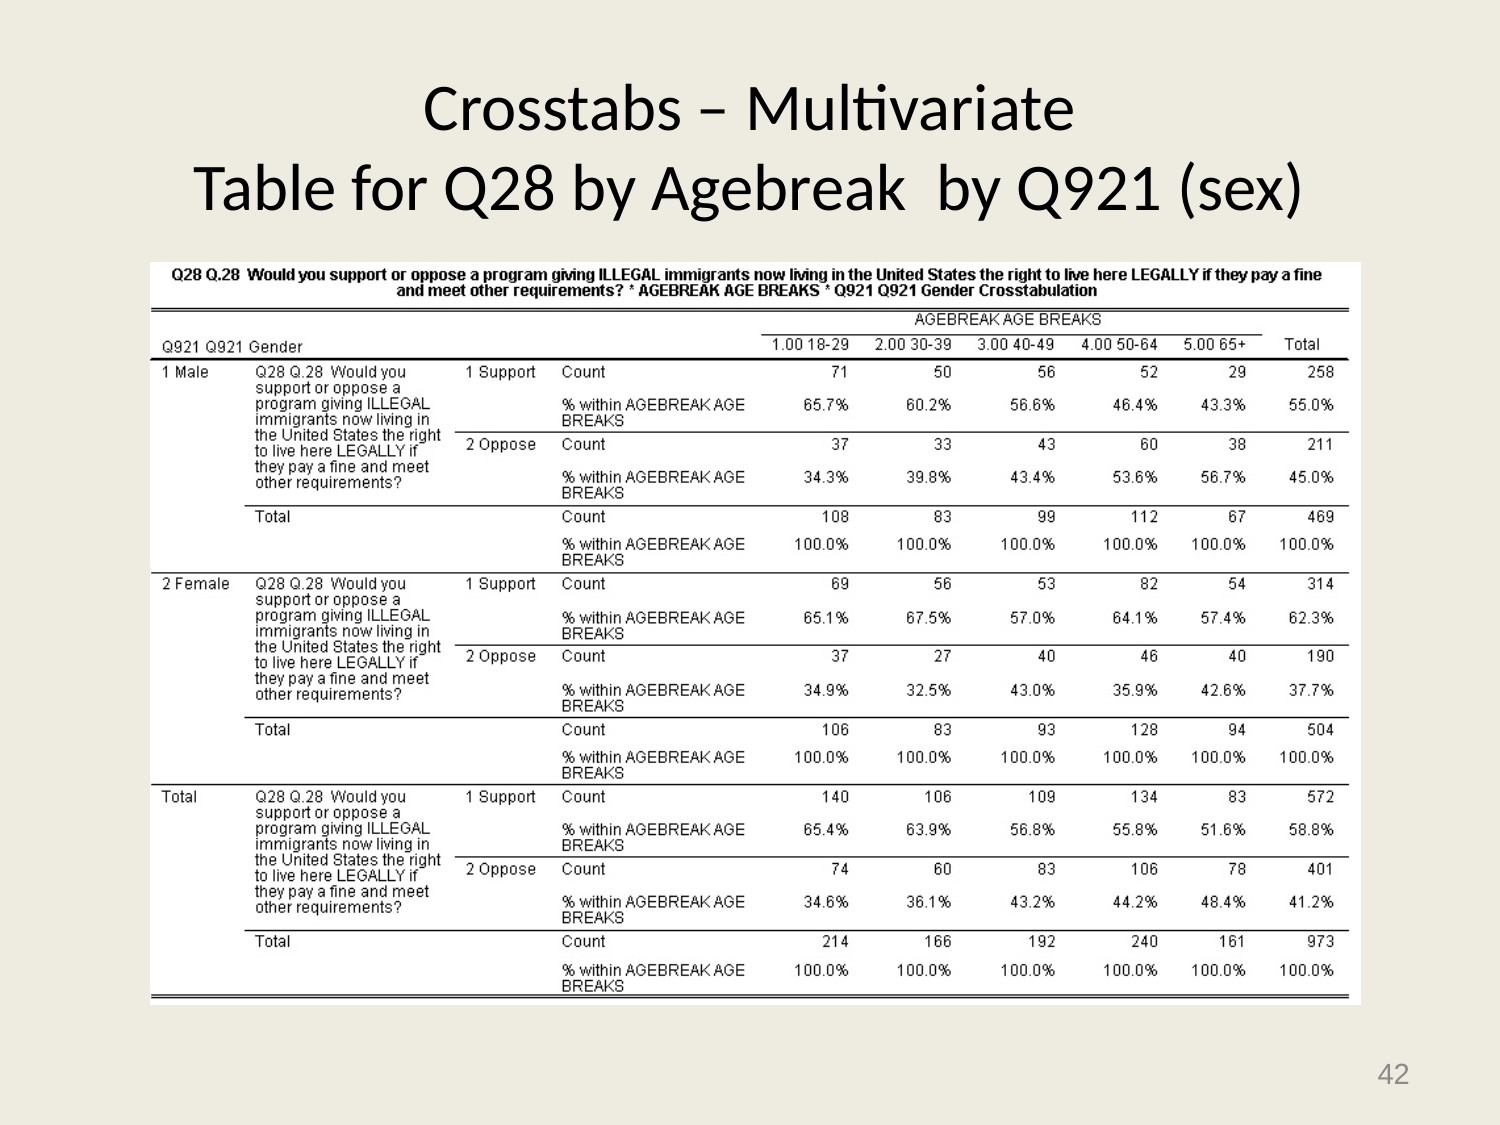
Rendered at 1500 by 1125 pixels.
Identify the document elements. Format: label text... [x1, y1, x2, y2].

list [149, 262, 1361, 1006]
title Crosstabs – Multivariate Table for Q28 by Agebreak by Q921 (sex) [75, 50, 1425, 238]
slide_number 42 [1074, 1042, 1425, 1103]
